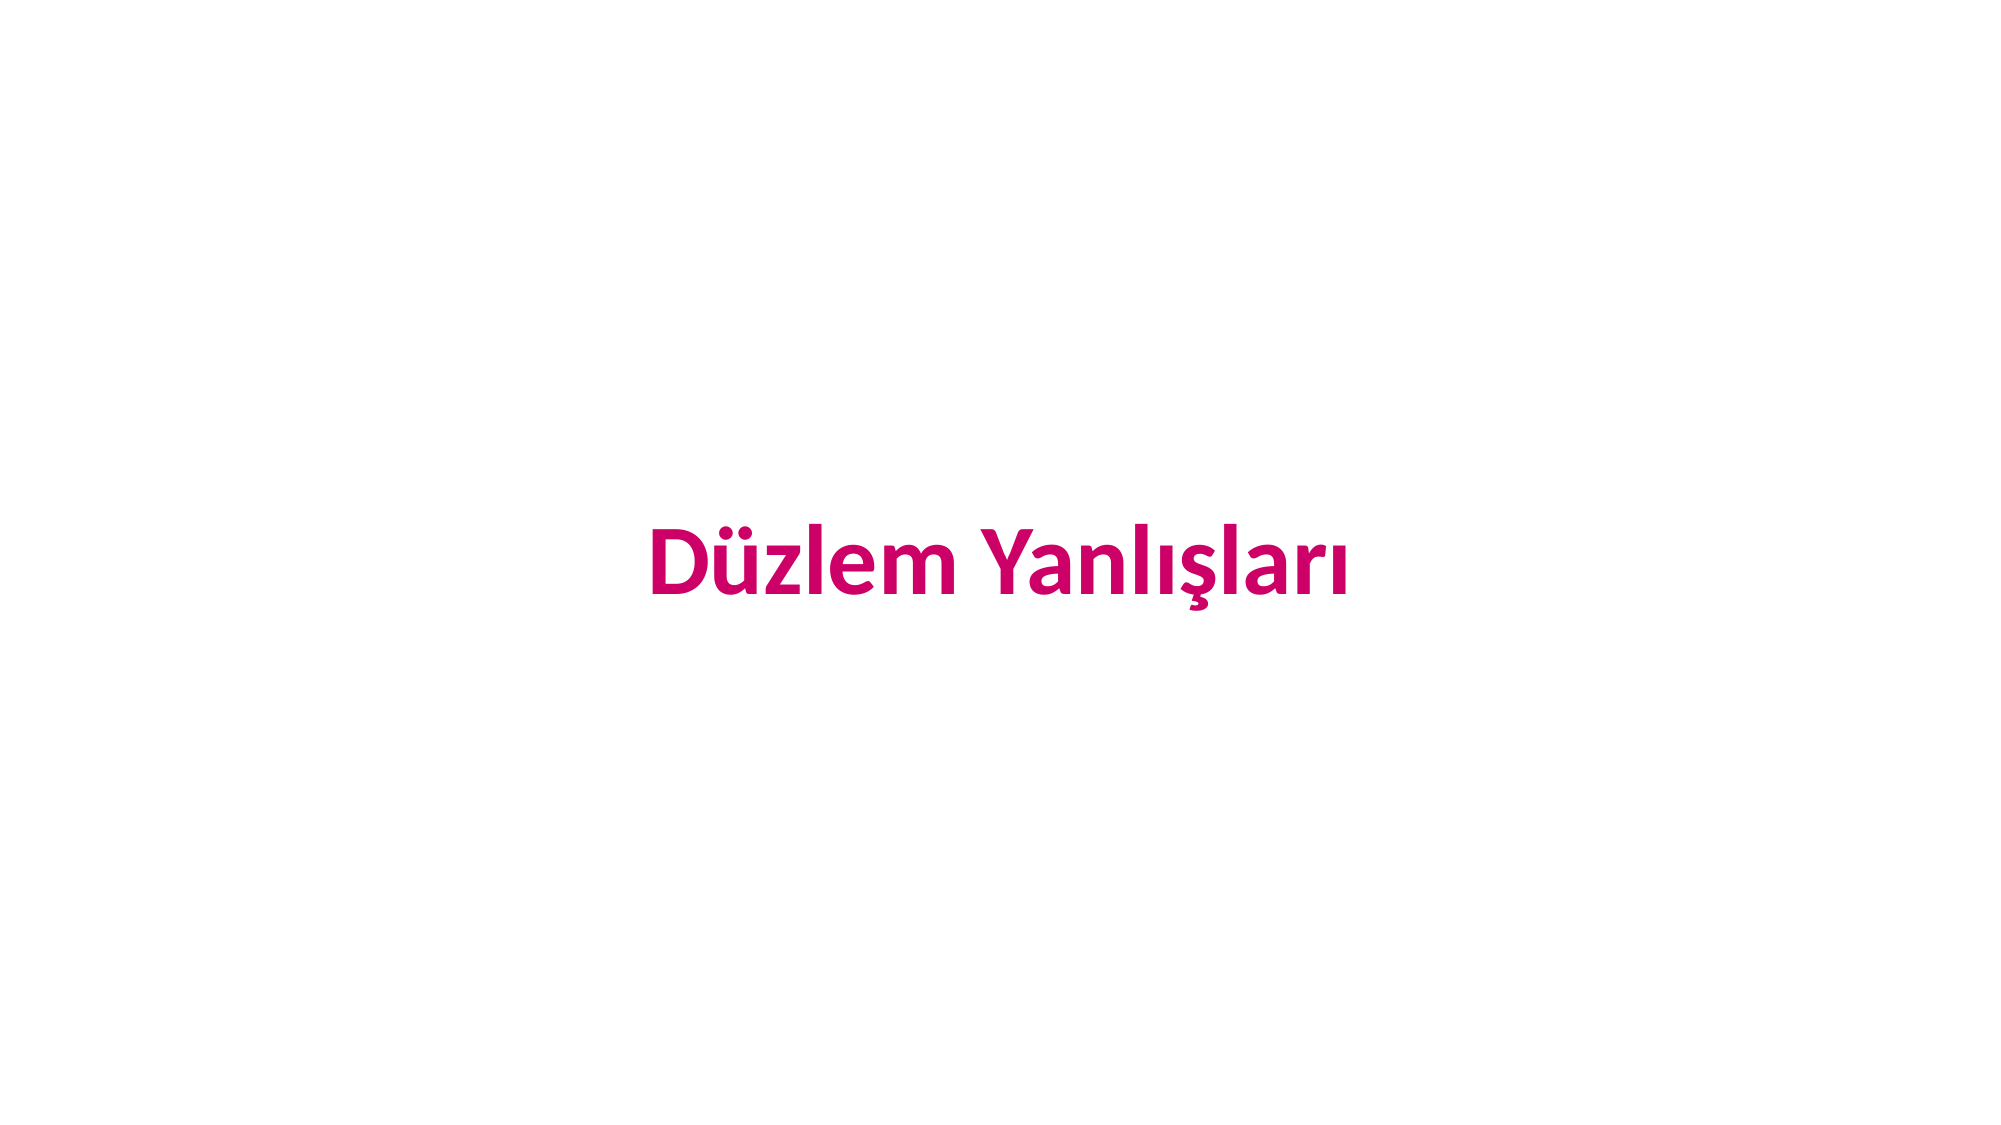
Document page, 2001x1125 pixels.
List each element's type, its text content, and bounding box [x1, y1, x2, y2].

title Düzlem Yanlışları [362, 350, 1638, 775]
